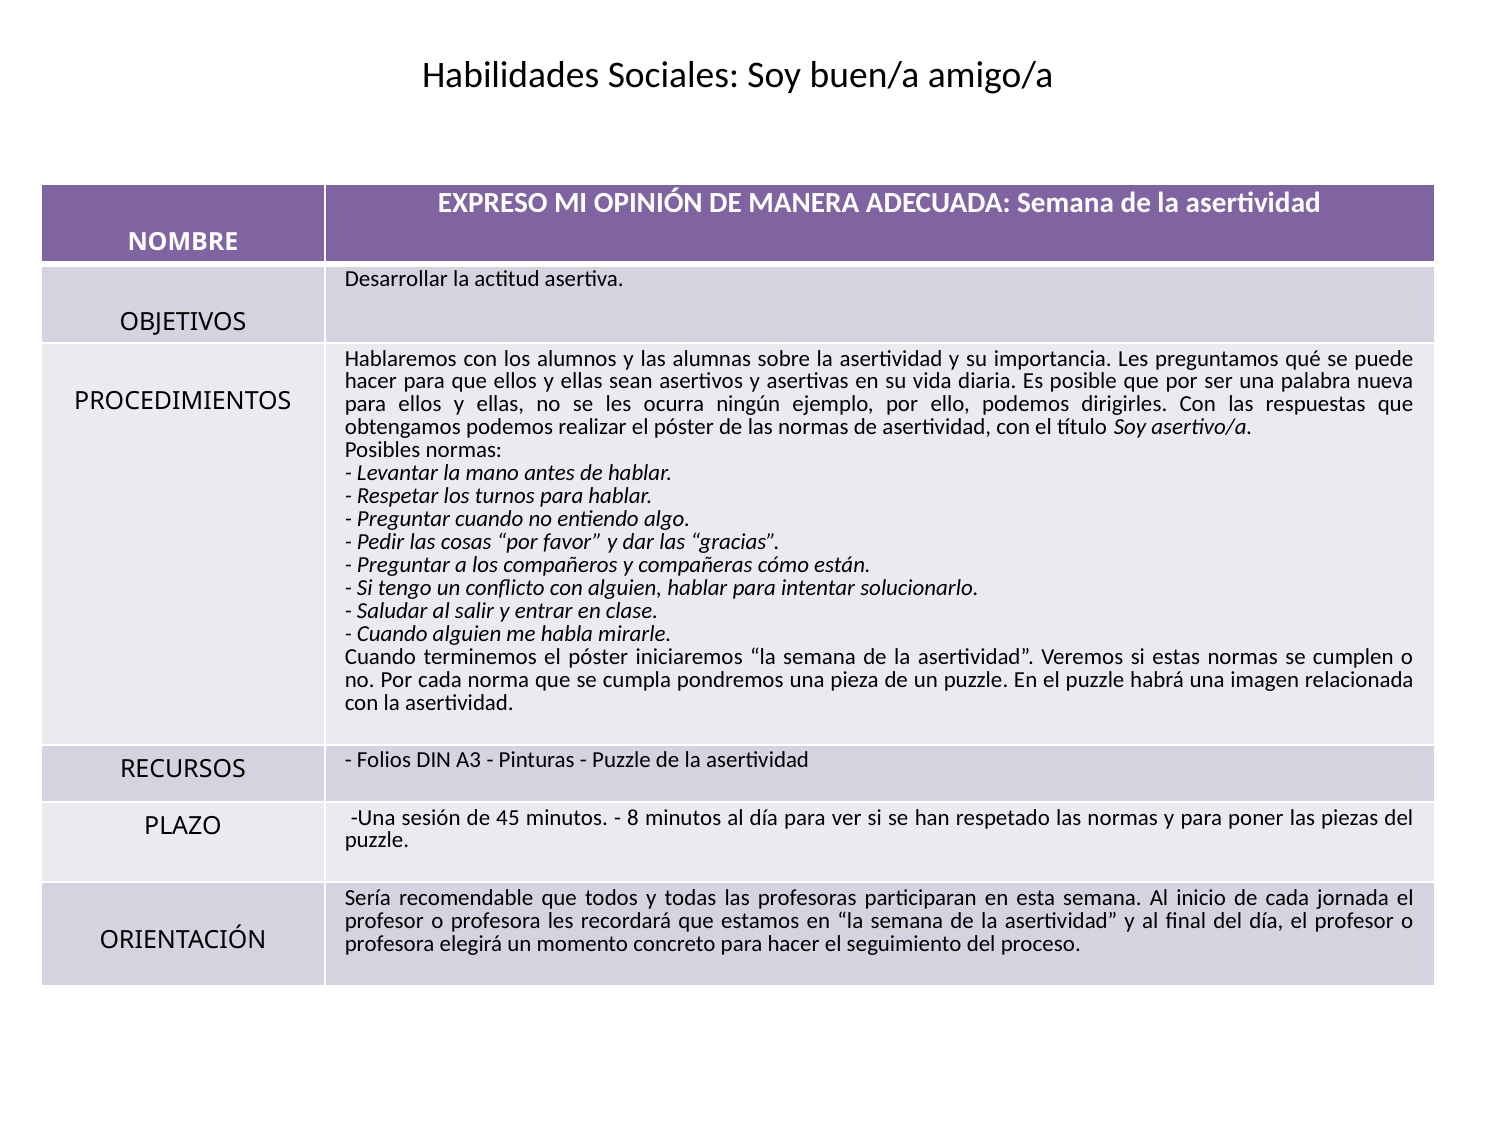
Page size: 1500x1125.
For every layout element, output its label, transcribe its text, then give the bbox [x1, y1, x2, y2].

table_cell PROCEDIMIENTOS [42, 344, 324, 744]
table_cell RECURSOS [42, 746, 324, 801]
table_cell -Una sesión de 45 minutos. - 8 minutos al día para ver si se han respetado las normas y para poner las piezas del puzzle. [326, 803, 1434, 881]
table_header NOMBRE [42, 185, 324, 261]
table_cell ORIENTACIÓN [42, 883, 324, 985]
text_box Habilidades Sociales: Soy buen/a amigo/a [407, 42, 1128, 103]
table_cell PLAZO [42, 803, 324, 881]
table_cell OBJETIVOS [42, 267, 324, 342]
table_cell - Folios DIN A3 - Pinturas - Puzzle de la asertividad [326, 746, 1434, 801]
table_cell Desarrollar la actitud asertiva. [326, 267, 1434, 342]
table_header EXPRESO MI OPINIÓN DE MANERA ADECUADA: Semana de la asertividad [326, 185, 1434, 261]
table_cell Hablaremos con los alumnos y las alumnas sobre la asertividad y su importancia. Les preguntamos qué se puede hacer para que ellos y ellas sean asertivos y asertivas en su vida diaria. Es posible que por ser una palabra nueva para ellos y ellas, no se les ocurra ningún ejemplo, por ello, podemos dirigirles. Con las respuestas que obtengamos podemos realizar el póster de las normas de asertividad, con el título Soy asertivo/a. Posibles normas: - Levantar la mano antes de hablar. - Respetar los turnos para hablar. - Preguntar cuando no entiendo algo. - Pedir las cosas “por favor” y dar las “gracias”. - Preguntar a los compañeros y compañeras cómo están. - Si tengo un conflicto con alguien, hablar para intentar solucionarlo. - Saludar al salir y entrar en clase. - Cuando alguien me habla mirarle. Cuando terminemos el póster iniciaremos “la semana de la asertividad”. Veremos si estas normas se cumplen o no. Por cada norma que se cumpla pondremos una pieza de un puzzle. En el puzzle habrá una imagen relacionada con la asertividad. [326, 344, 1434, 744]
table_cell Sería recomendable que todos y todas las profesoras participaran en esta semana. Al inicio de cada jornada el profesor o profesora les recordará que estamos en “la semana de la asertividad” y al final del día, el profesor o profesora elegirá un momento concreto para hacer el seguimiento del proceso. [326, 883, 1434, 985]
